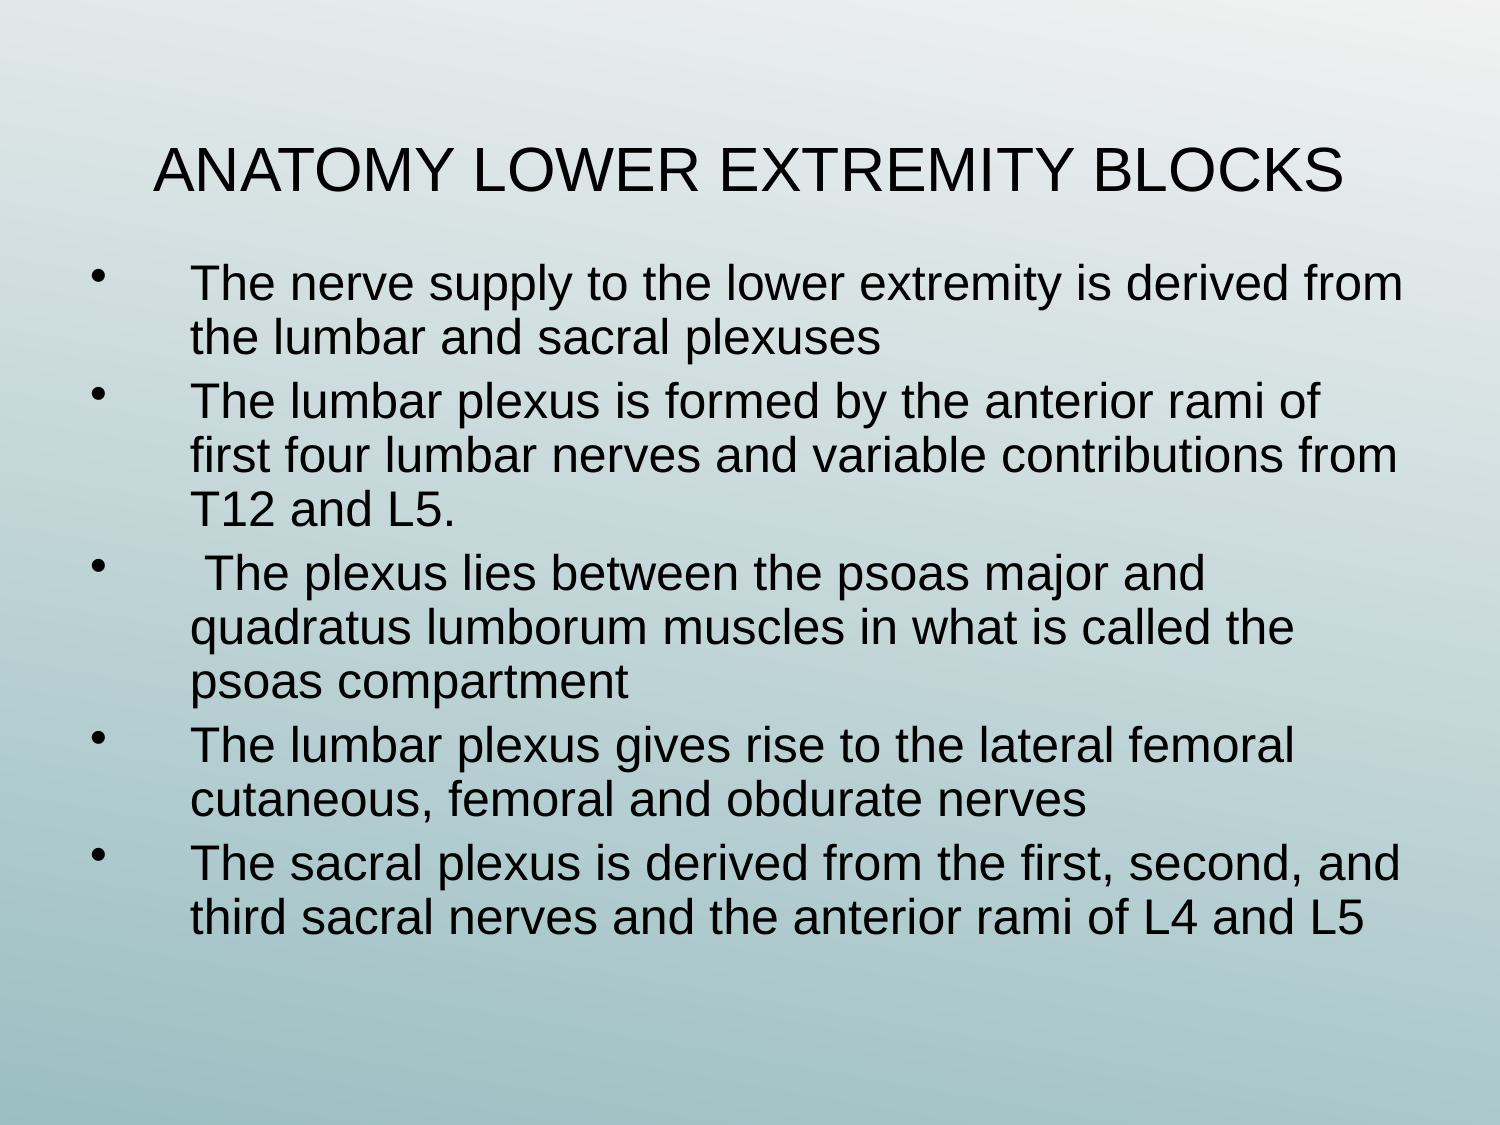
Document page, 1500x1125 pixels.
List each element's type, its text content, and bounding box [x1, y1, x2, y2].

list The nerve supply to the lower extremity is derived from the lumbar and sacral plexuses The lumbar plexus is formed by the anterior rami of first four lumbar nerves and variable contributions from T12 and L5. The plexus lies between the psoas major and quadratus lumborum muscles in what is called the psoas compartment The lumbar plexus gives rise to the lateral femoral cutaneous, femoral and obdurate nerves The sacral plexus is derived from the first, second, and third sacral nerves and the anterior rami of L4 and L5 [74, 249, 1426, 994]
title ANATOMY LOWER EXTREMITY BLOCKS [74, 99, 1426, 233]
